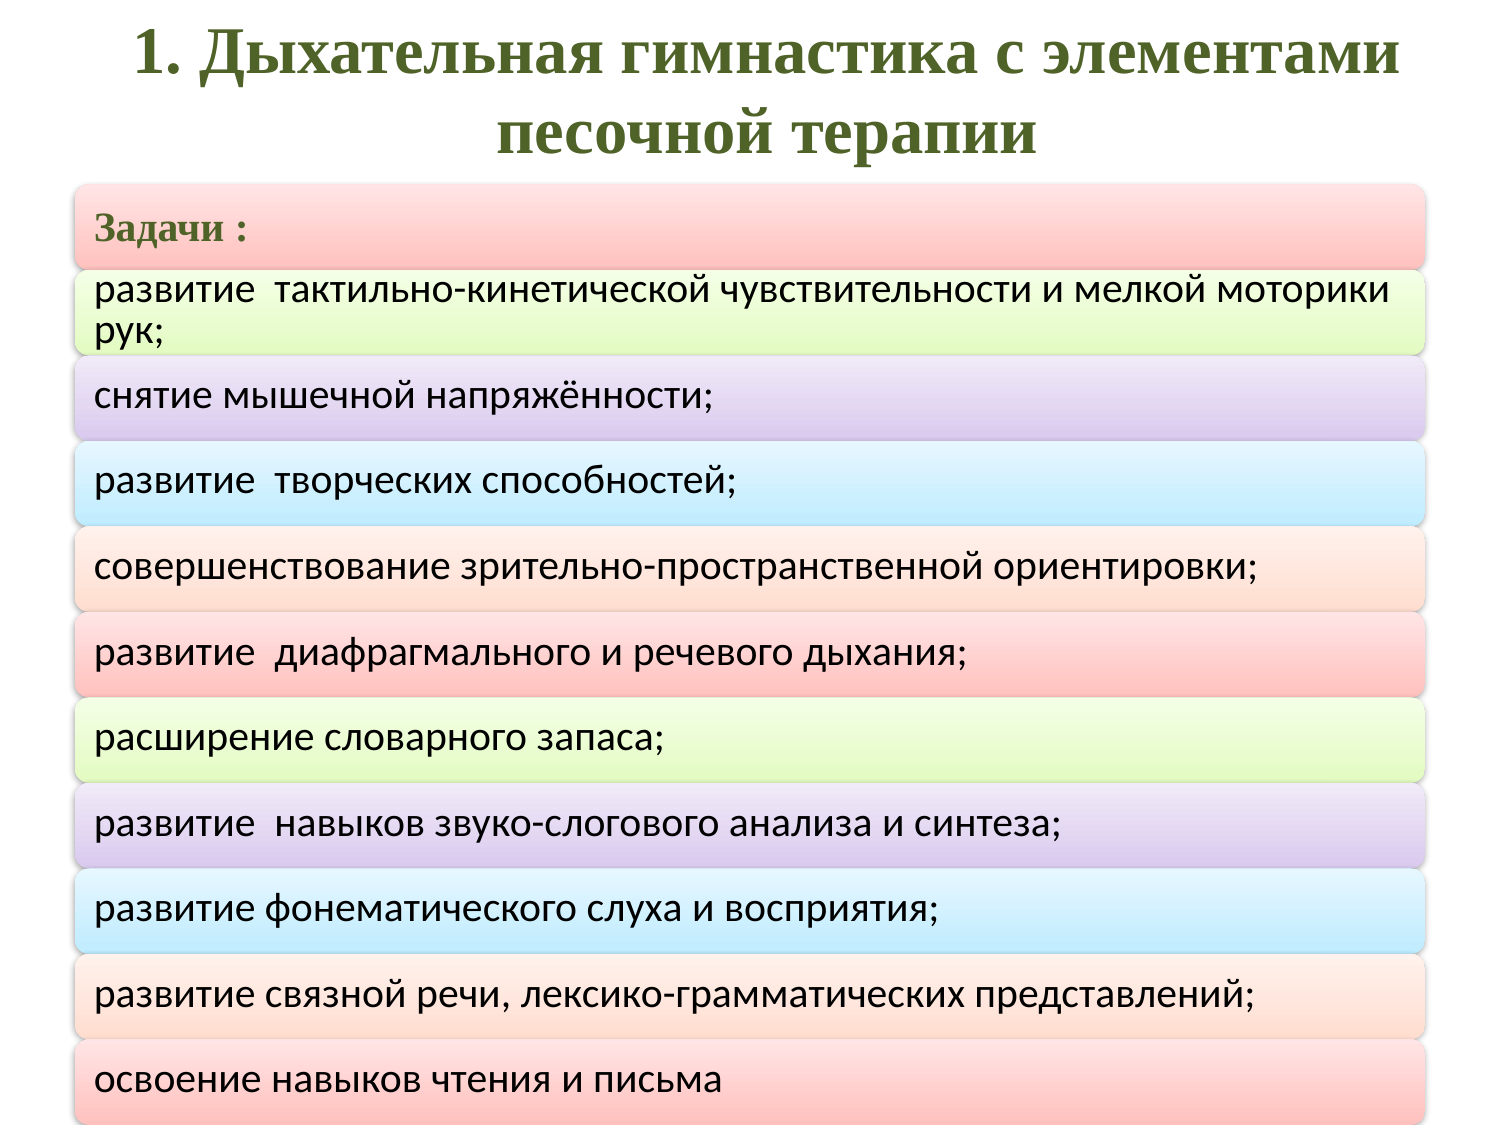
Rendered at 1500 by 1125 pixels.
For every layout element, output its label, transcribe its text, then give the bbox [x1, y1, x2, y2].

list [74, 184, 1426, 1125]
text_box 1. Дыхательная гимнастика с элементами песочной терапии [112, 0, 1424, 175]
